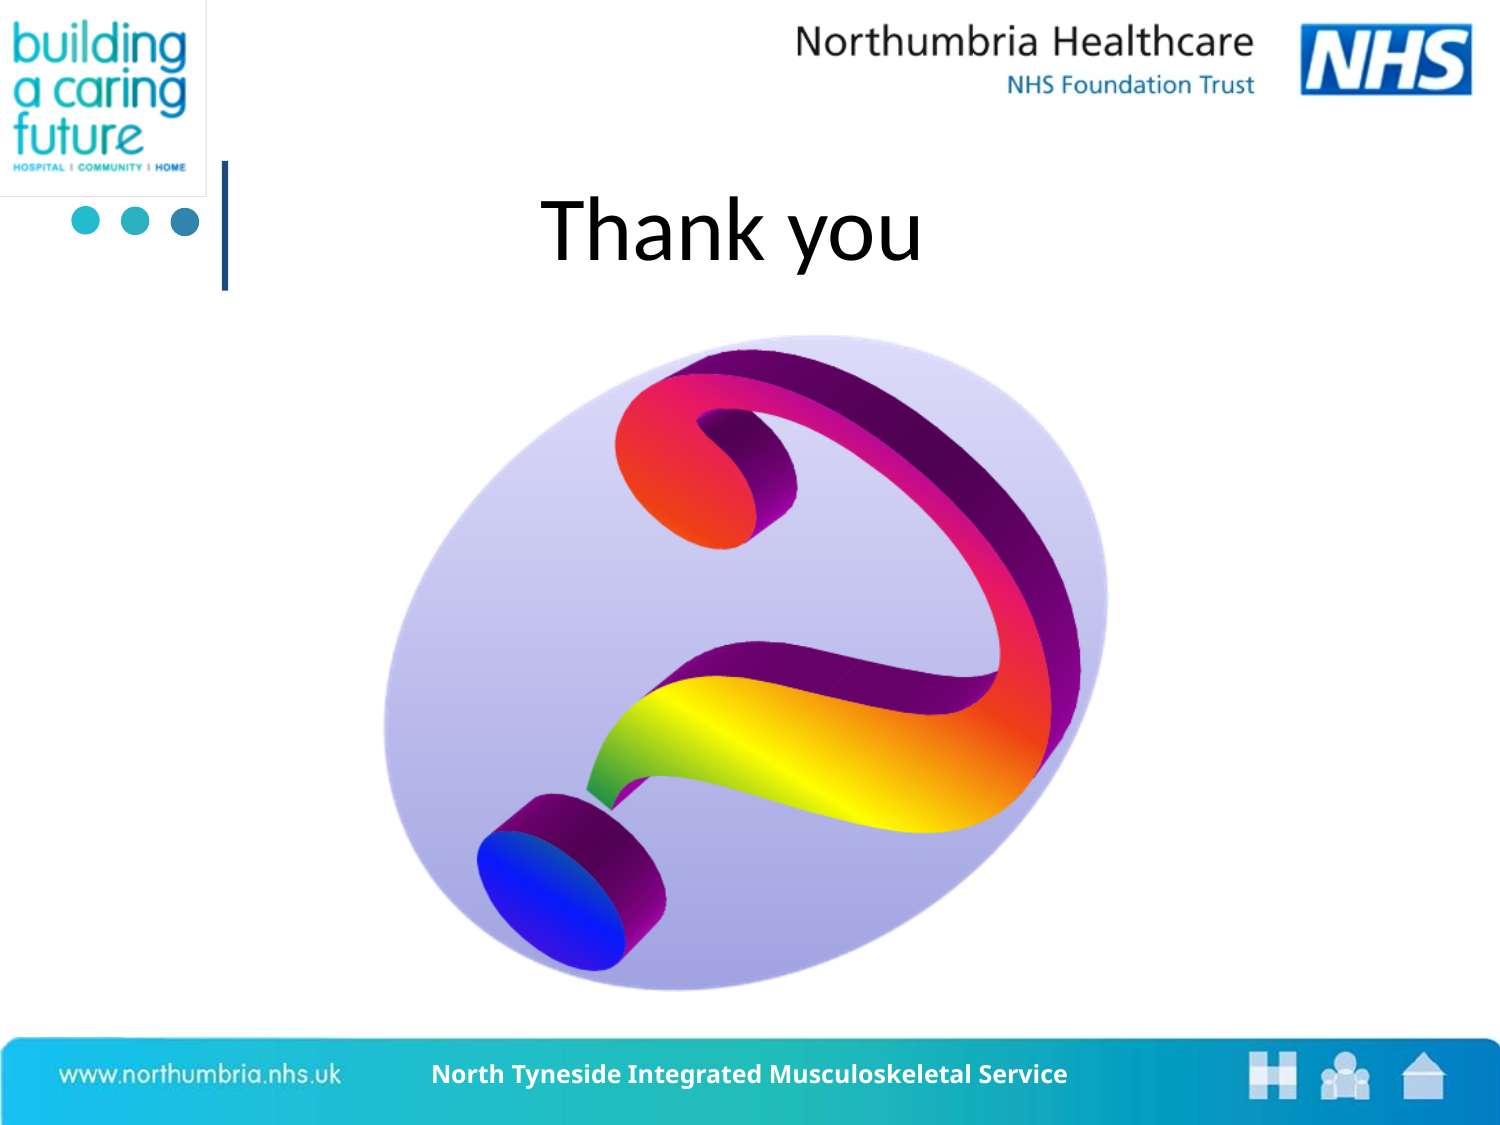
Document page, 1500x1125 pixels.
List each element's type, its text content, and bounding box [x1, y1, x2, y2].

picture [1248, 1050, 1298, 1101]
picture [1402, 1052, 1449, 1105]
picture [1447, 1050, 1487, 1054]
title Thank you [225, 156, 1424, 291]
picture [345, 302, 1148, 1024]
picture [0, 1037, 1500, 1125]
picture [1321, 1051, 1371, 1101]
picture [0, 0, 208, 200]
picture [776, 0, 1495, 121]
